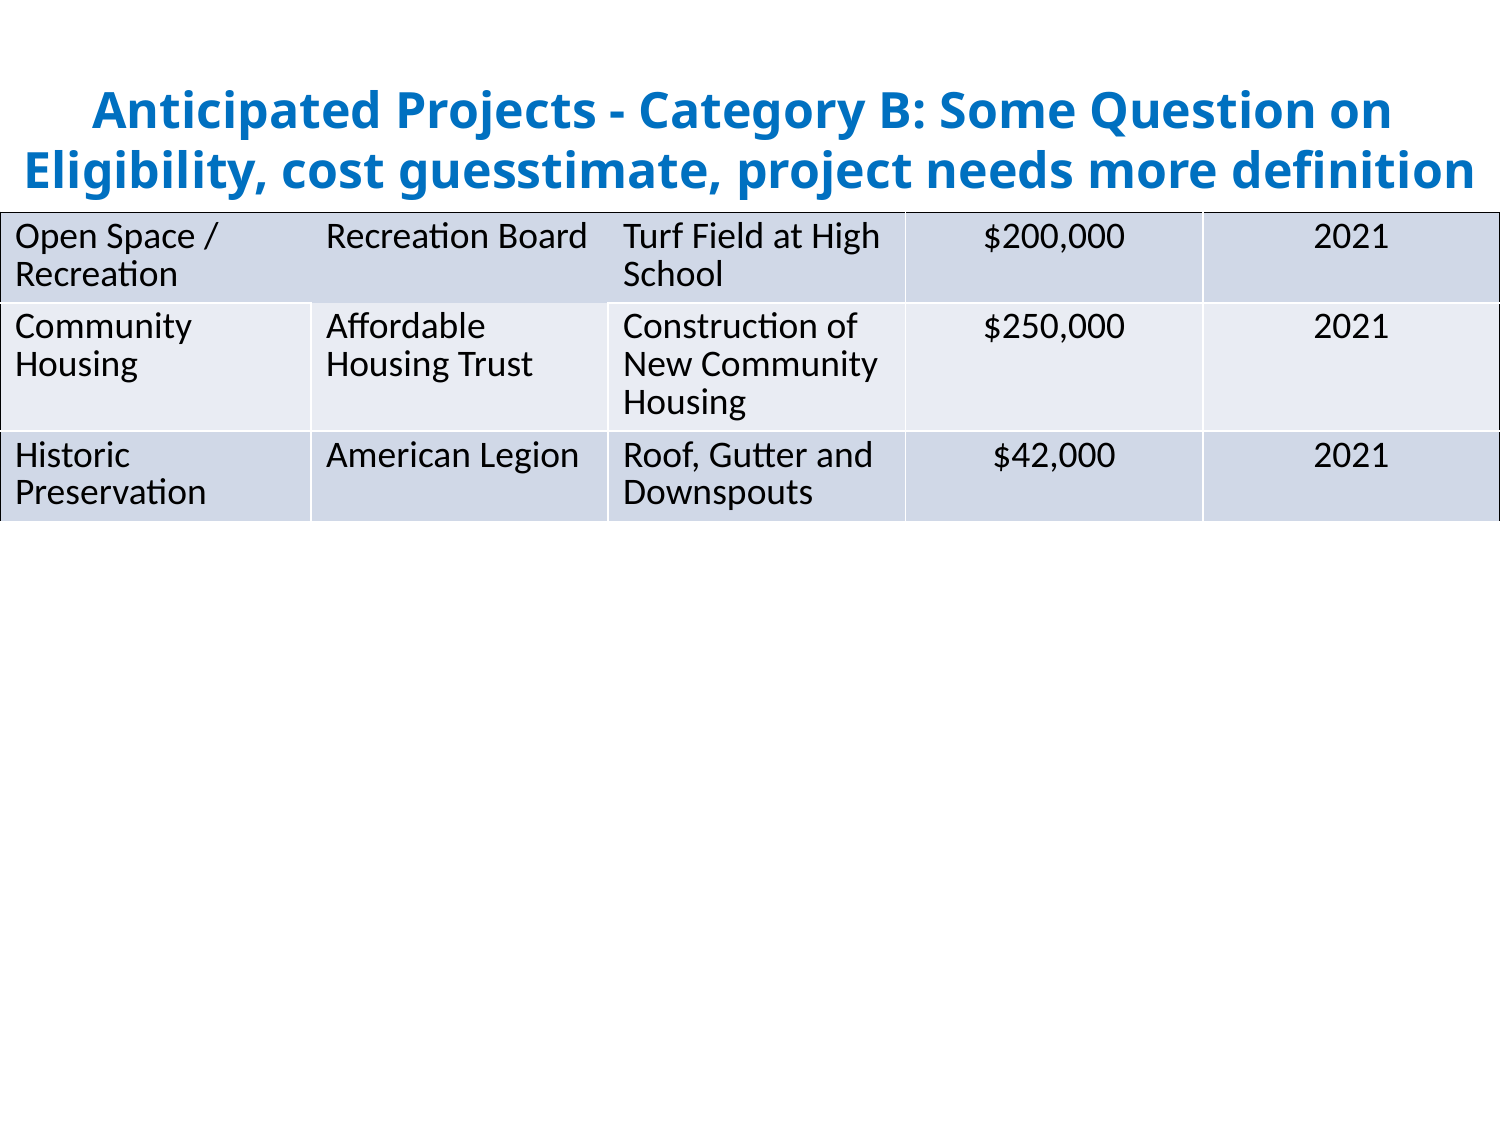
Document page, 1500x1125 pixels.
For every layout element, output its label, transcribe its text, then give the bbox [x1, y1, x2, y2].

table_header Recreation Board [311, 213, 608, 303]
table_cell 2021 [1204, 432, 1499, 521]
table_header 2021 [1204, 213, 1499, 302]
table_cell $42,000 [906, 432, 1202, 521]
table_cell American Legion [312, 432, 607, 521]
table_header $200,000 [906, 213, 1202, 302]
table_cell Affordable Housing Trust [312, 303, 607, 430]
title Anticipated Projects - Category B: Some Question on Eligibility, cost guesstimate, project needs more definition [0, 45, 1500, 212]
table_cell Historic Preservation [1, 432, 310, 521]
table_cell Roof, Gutter and Downspouts [609, 432, 905, 521]
table_header Turf Field at High School [608, 213, 905, 302]
table_cell Construction of New Community Housing [609, 304, 905, 430]
table_cell $250,000 [906, 304, 1202, 430]
table_cell Community Housing [1, 304, 310, 430]
table_header Open Space / Recreation [1, 213, 311, 302]
table_cell 2021 [1204, 304, 1499, 430]
